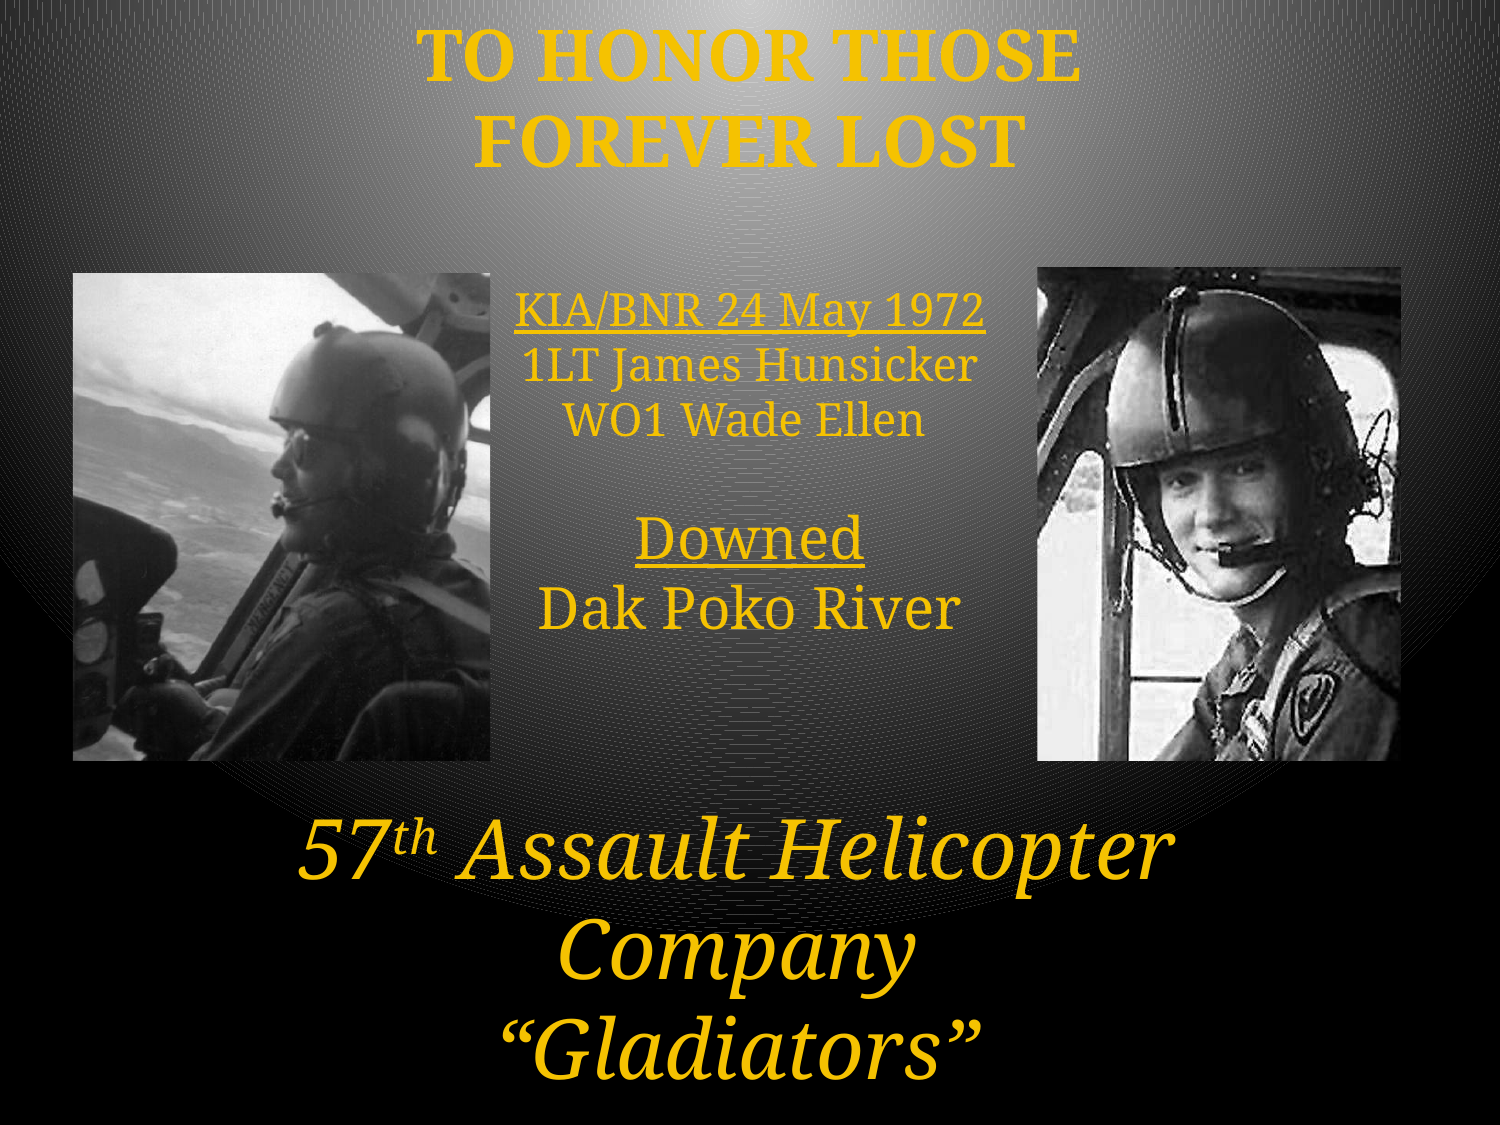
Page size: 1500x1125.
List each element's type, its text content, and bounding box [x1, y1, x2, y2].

picture [1037, 267, 1402, 761]
picture [72, 273, 491, 761]
text_box KIA/BNR 24 May 1972 1LT James Hunsicker WO1 Wade Ellen Downed Dak Poko River [491, 273, 1013, 649]
title TO HONOR THOSE FOREVER LOST [75, 2, 1425, 190]
text_box 57th Assault Helicopter Company “Gladiators” [218, 789, 1257, 1104]
